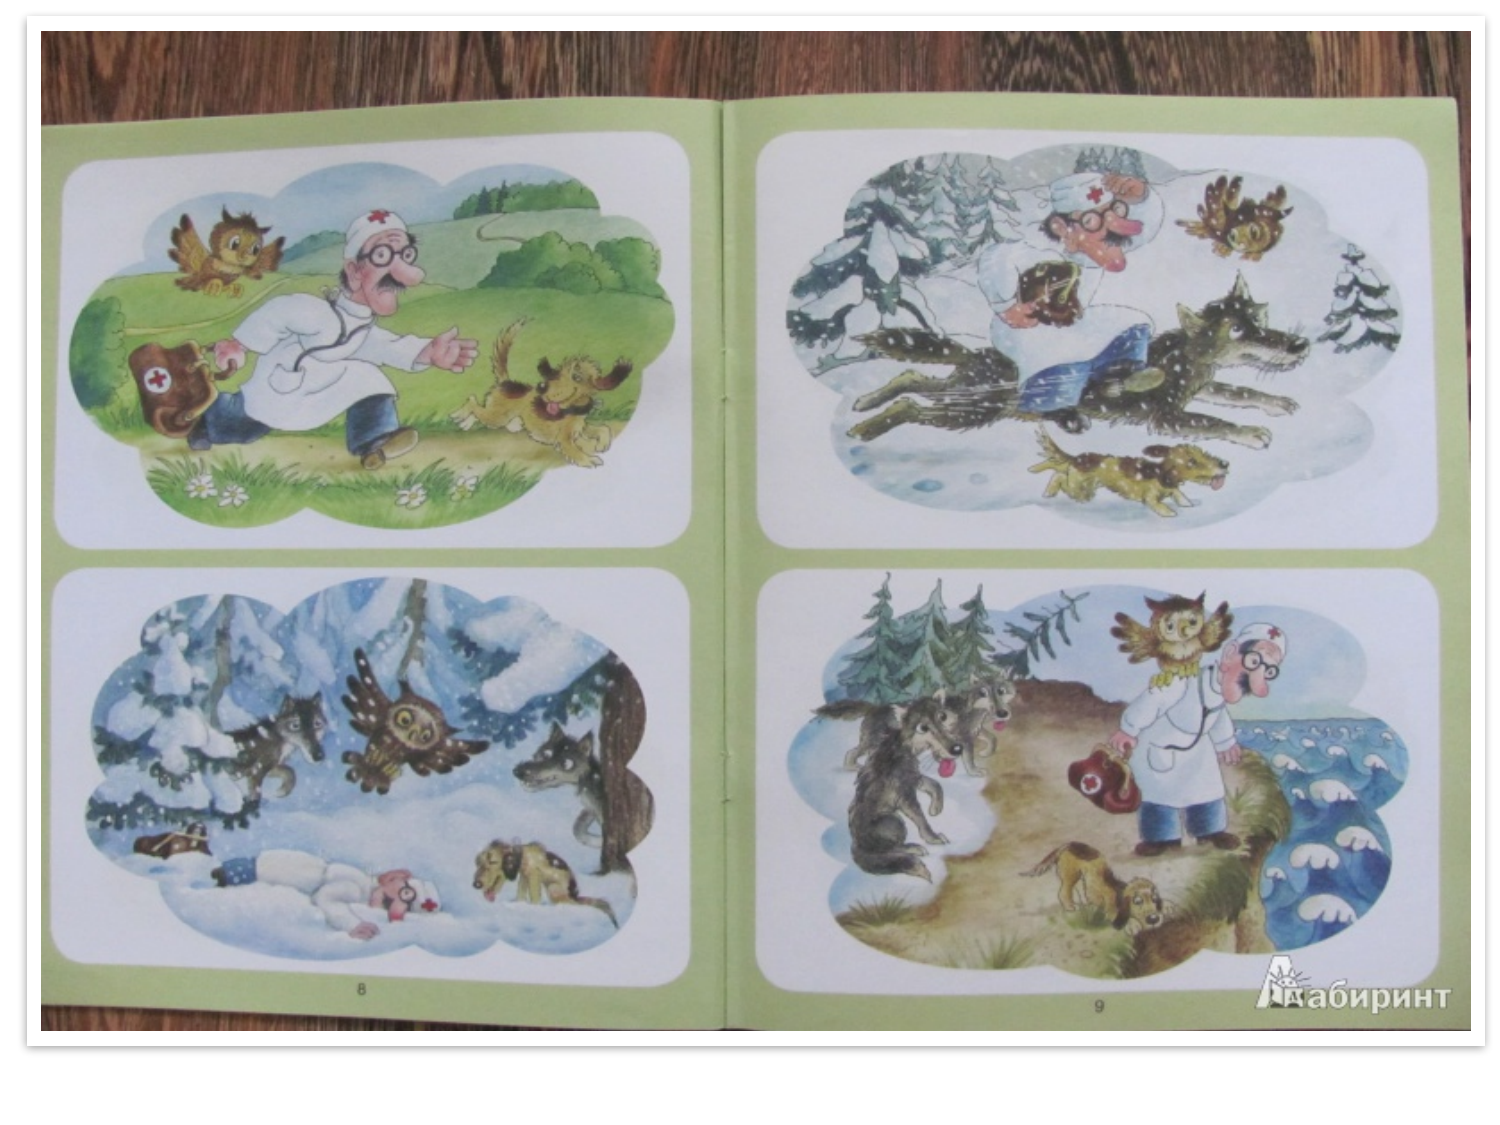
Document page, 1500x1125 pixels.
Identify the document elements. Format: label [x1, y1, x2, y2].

picture [41, 30, 1471, 1032]
